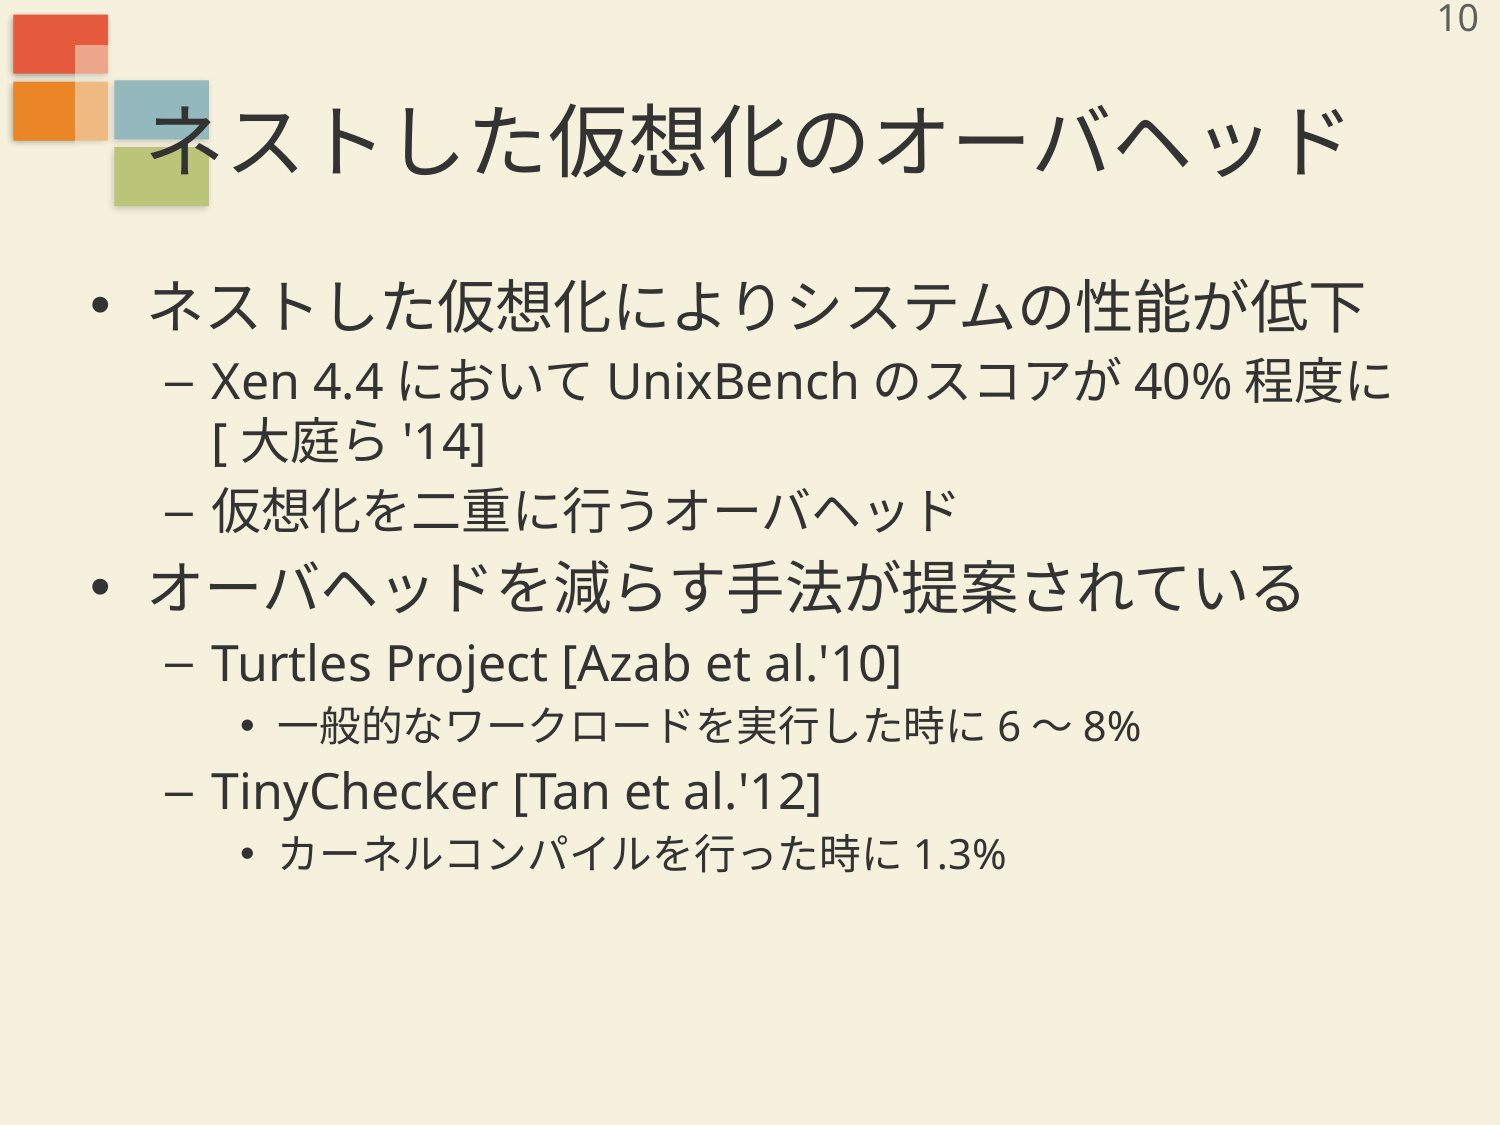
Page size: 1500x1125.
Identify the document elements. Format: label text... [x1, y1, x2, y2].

slide_number 10 [1402, 0, 1500, 43]
list ネストした仮想化によりシステムの性能が低下 Xen 4.4においてUnixBenchのスコアが40%程度に [大庭ら'14] 仮想化を二重に行うオーバヘッド オーバヘッドを減らす手法が提案されている Turtles Project [Azab et al.'10] 一般的なワークロードを実行した時に6〜8% TinyChecker [Tan et al.'12] カーネルコンパイルを行った時に1.3% [75, 262, 1425, 1005]
title ネストした仮想化のオーバヘッド [75, 45, 1425, 233]
